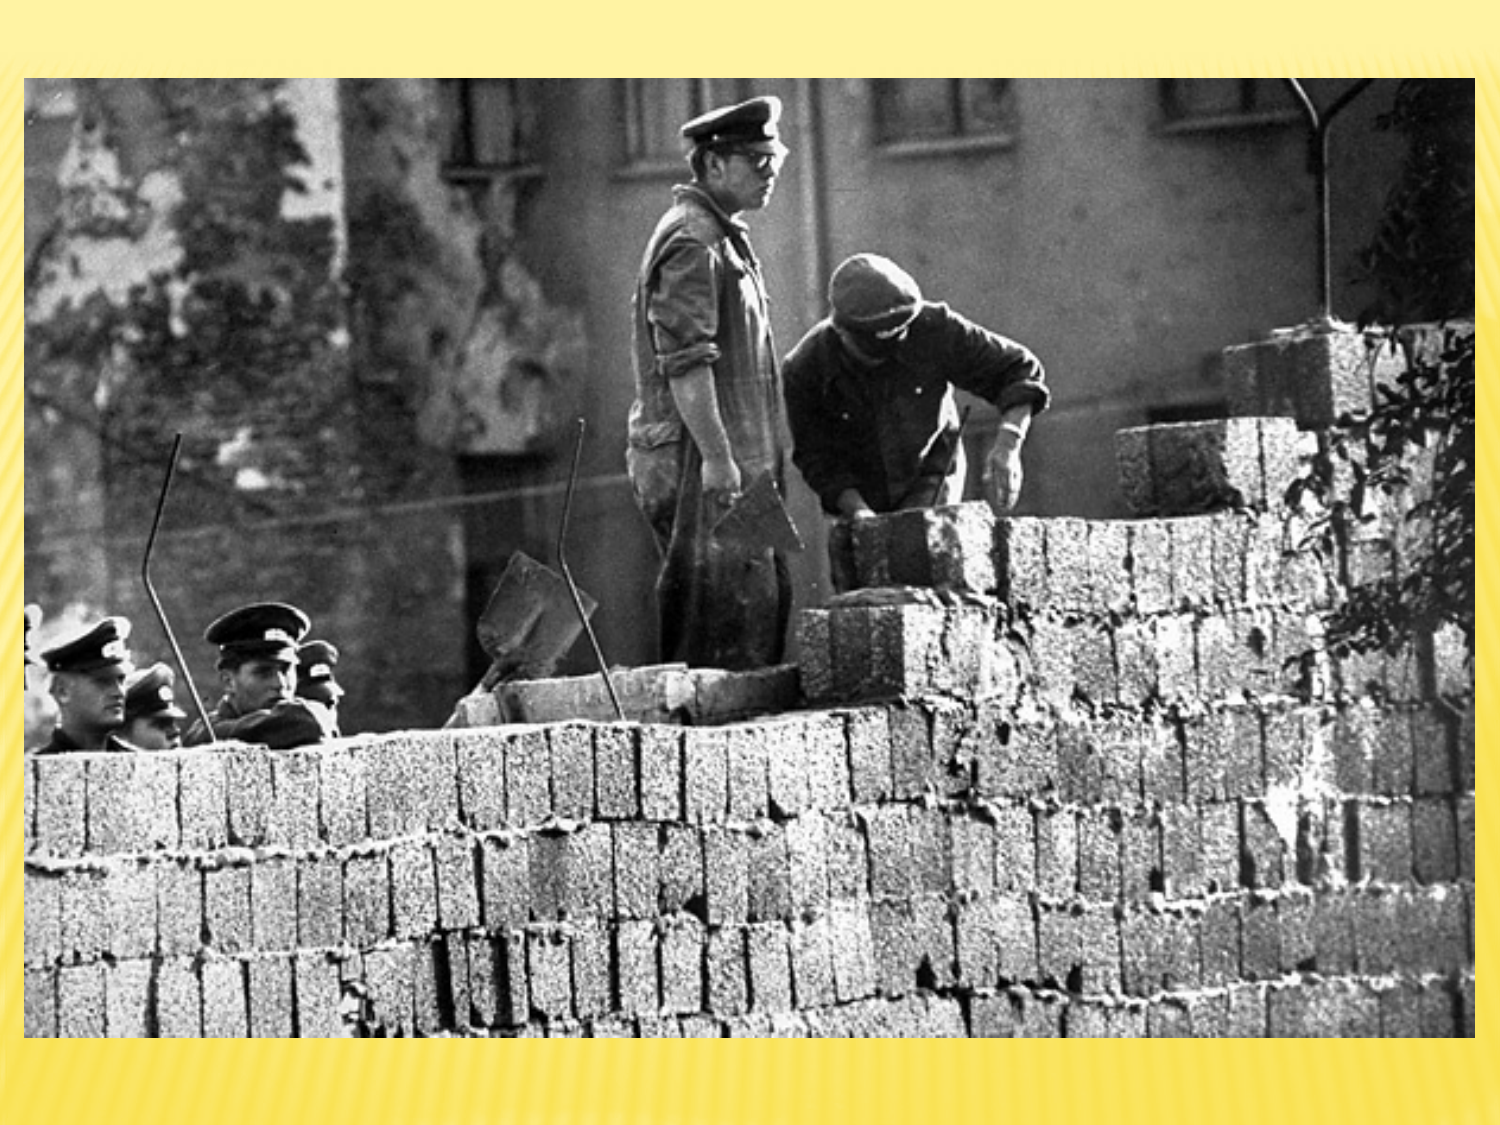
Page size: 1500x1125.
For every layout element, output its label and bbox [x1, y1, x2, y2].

picture [24, 78, 1476, 1038]
